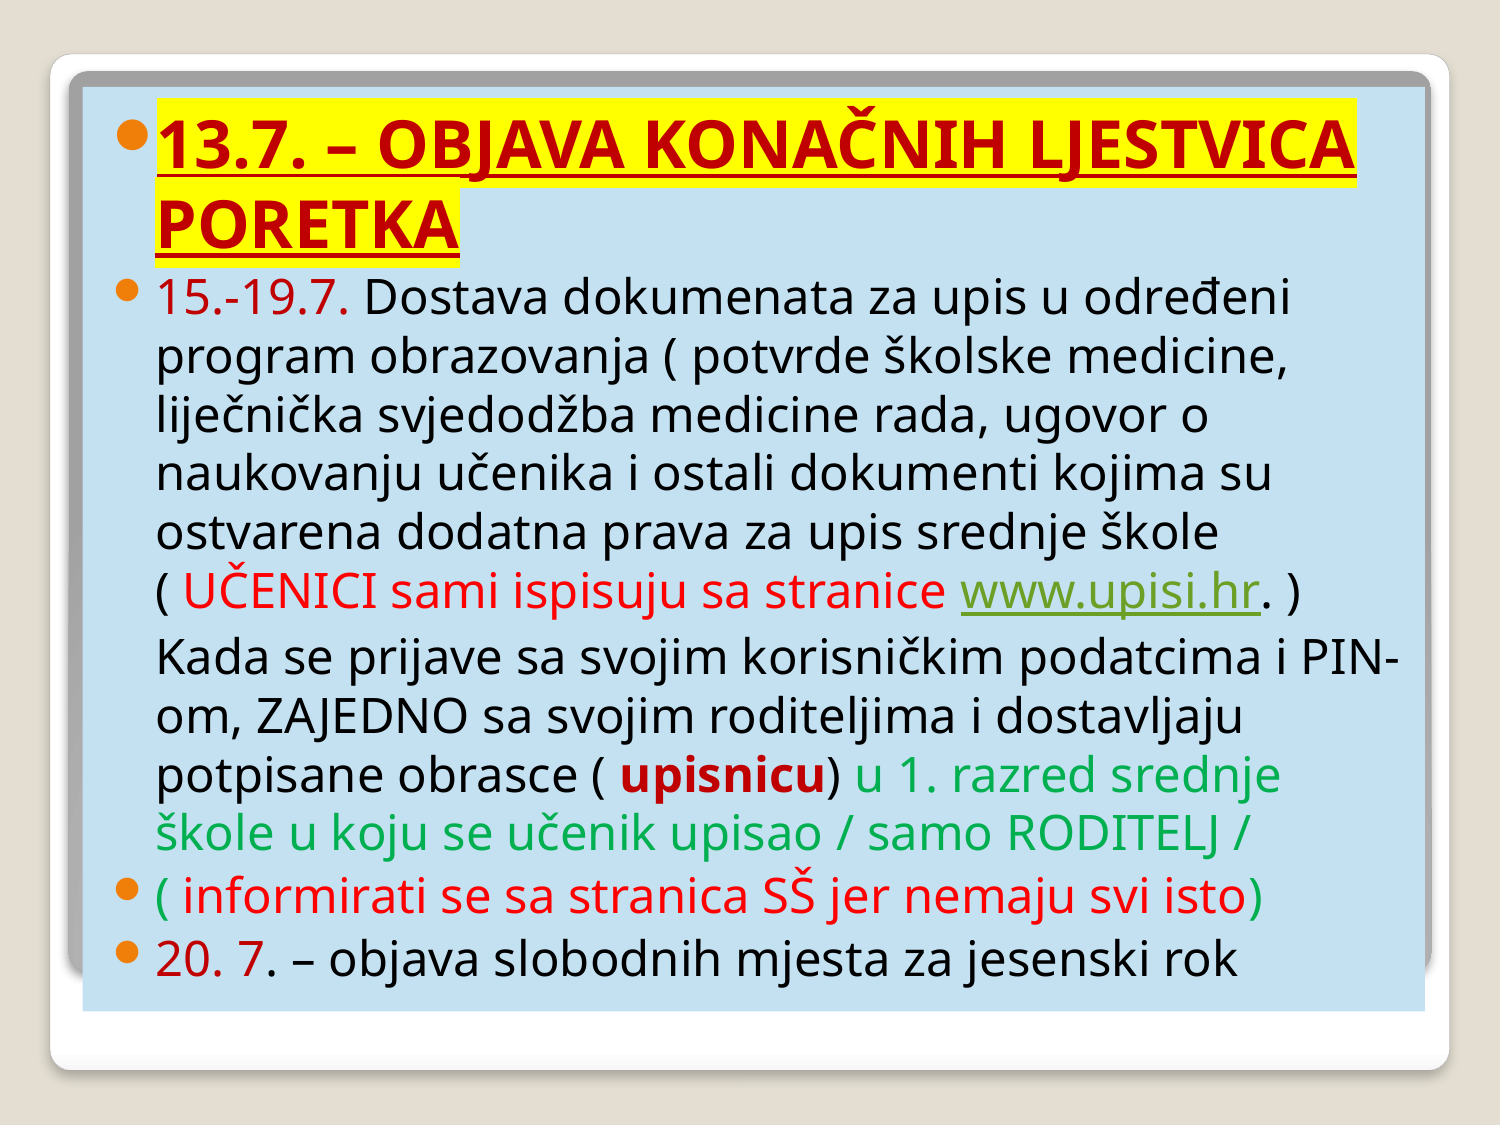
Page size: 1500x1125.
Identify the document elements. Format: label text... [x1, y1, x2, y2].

list 13.7. – OBJAVA KONAČNIH LJESTVICA PORETKA 15.-19.7. Dostava dokumenata za upis u određeni program obrazovanja ( potvrde školske medicine, liječnička svjedodžba medicine rada, ugovor o naukovanju učenika i ostali dokumenti kojima su ostvarena dodatna prava za upis srednje škole ( UČENICI sami ispisuju sa stranice www.upisi.hr. ) Kada se prijave sa svojim korisničkim podatcima i PIN-om, ZAJEDNO sa svojim roditeljima i dostavljaju potpisane obrasce ( upisnicu) u 1. razred srednje škole u koju se učenik upisao / samo RODITELJ / ( informirati se sa stranica SŠ jer nemaju svi isto) 20. 7. – objava slobodnih mjesta za jesenski rok [82, 86, 1425, 1012]
